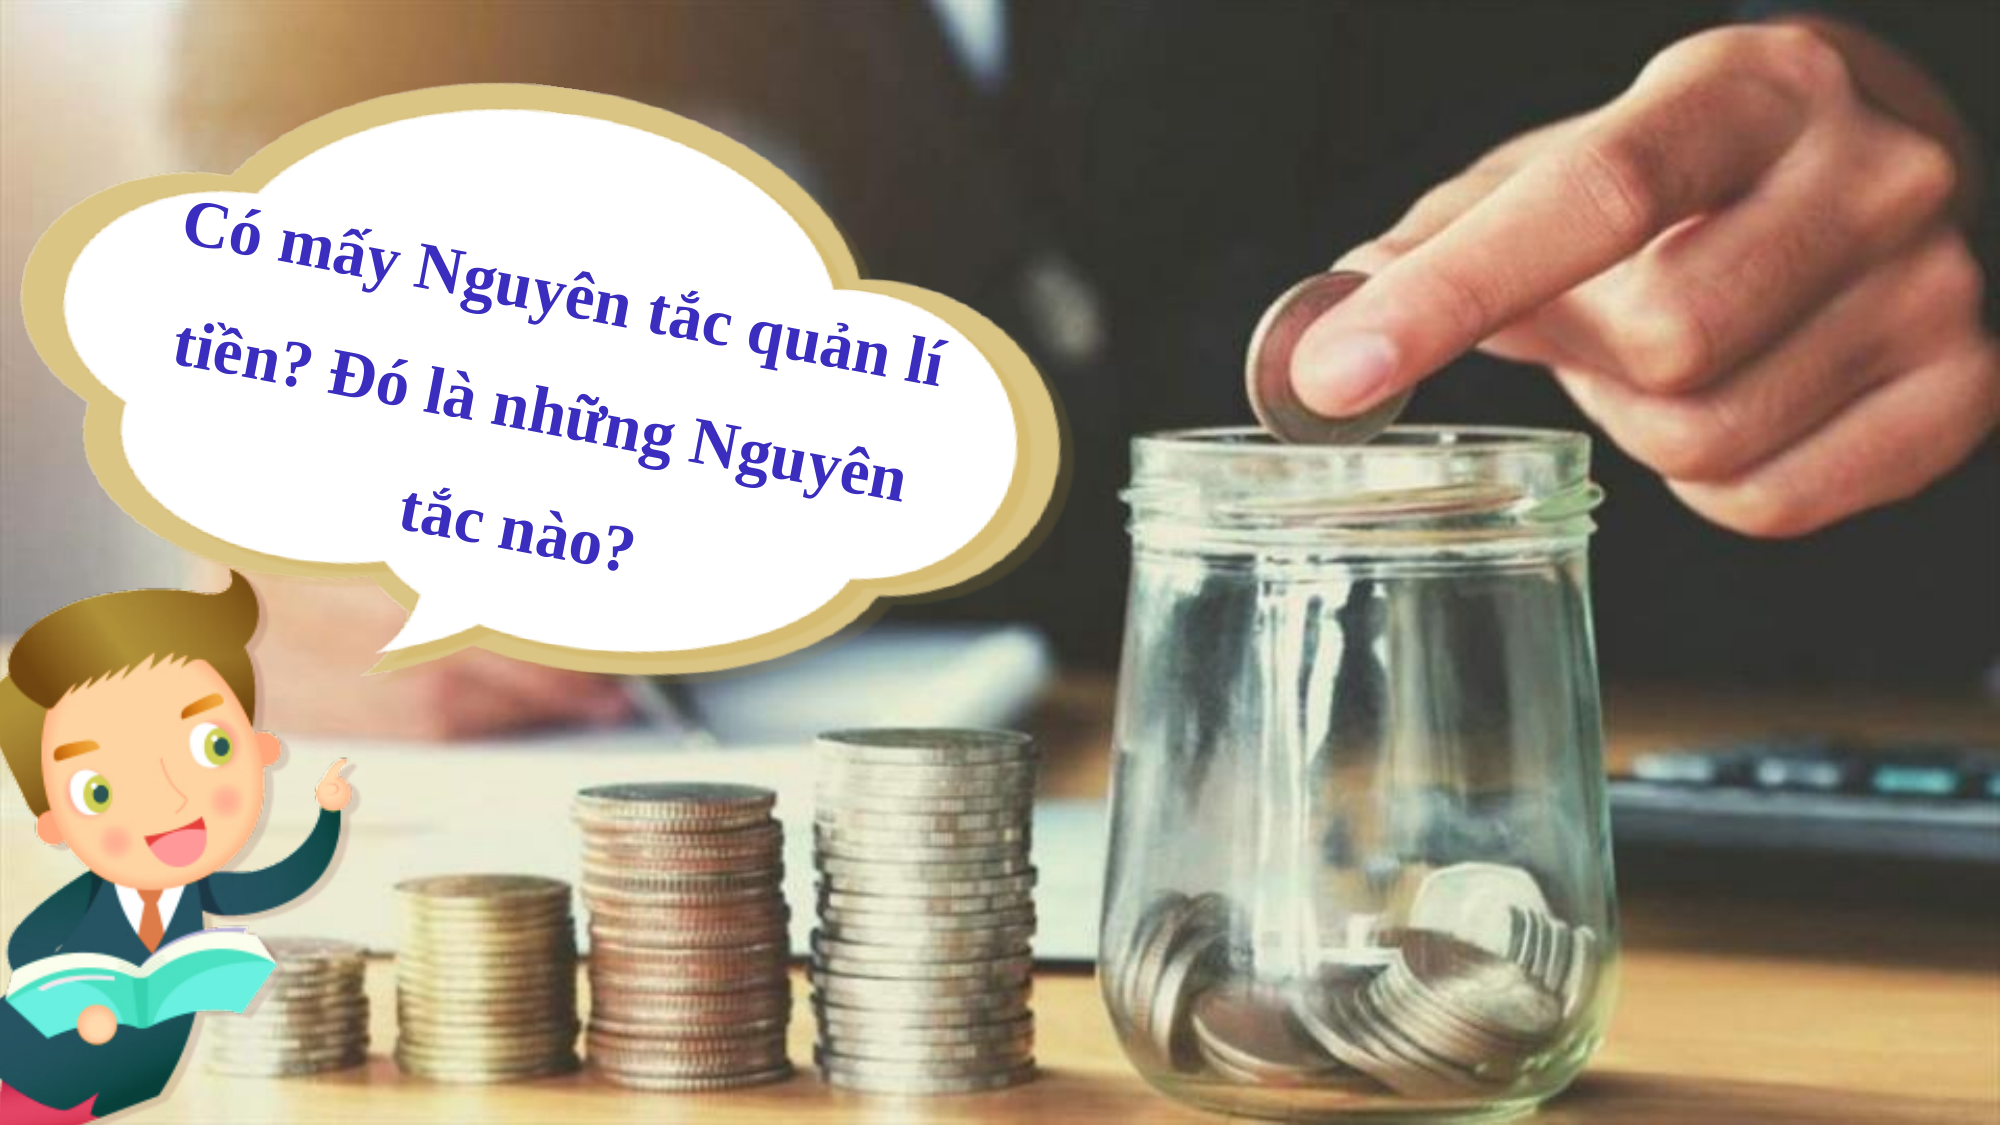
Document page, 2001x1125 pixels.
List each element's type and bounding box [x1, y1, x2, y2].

text_box [10, 87, 1080, 706]
picture [0, 0, 2000, 1125]
